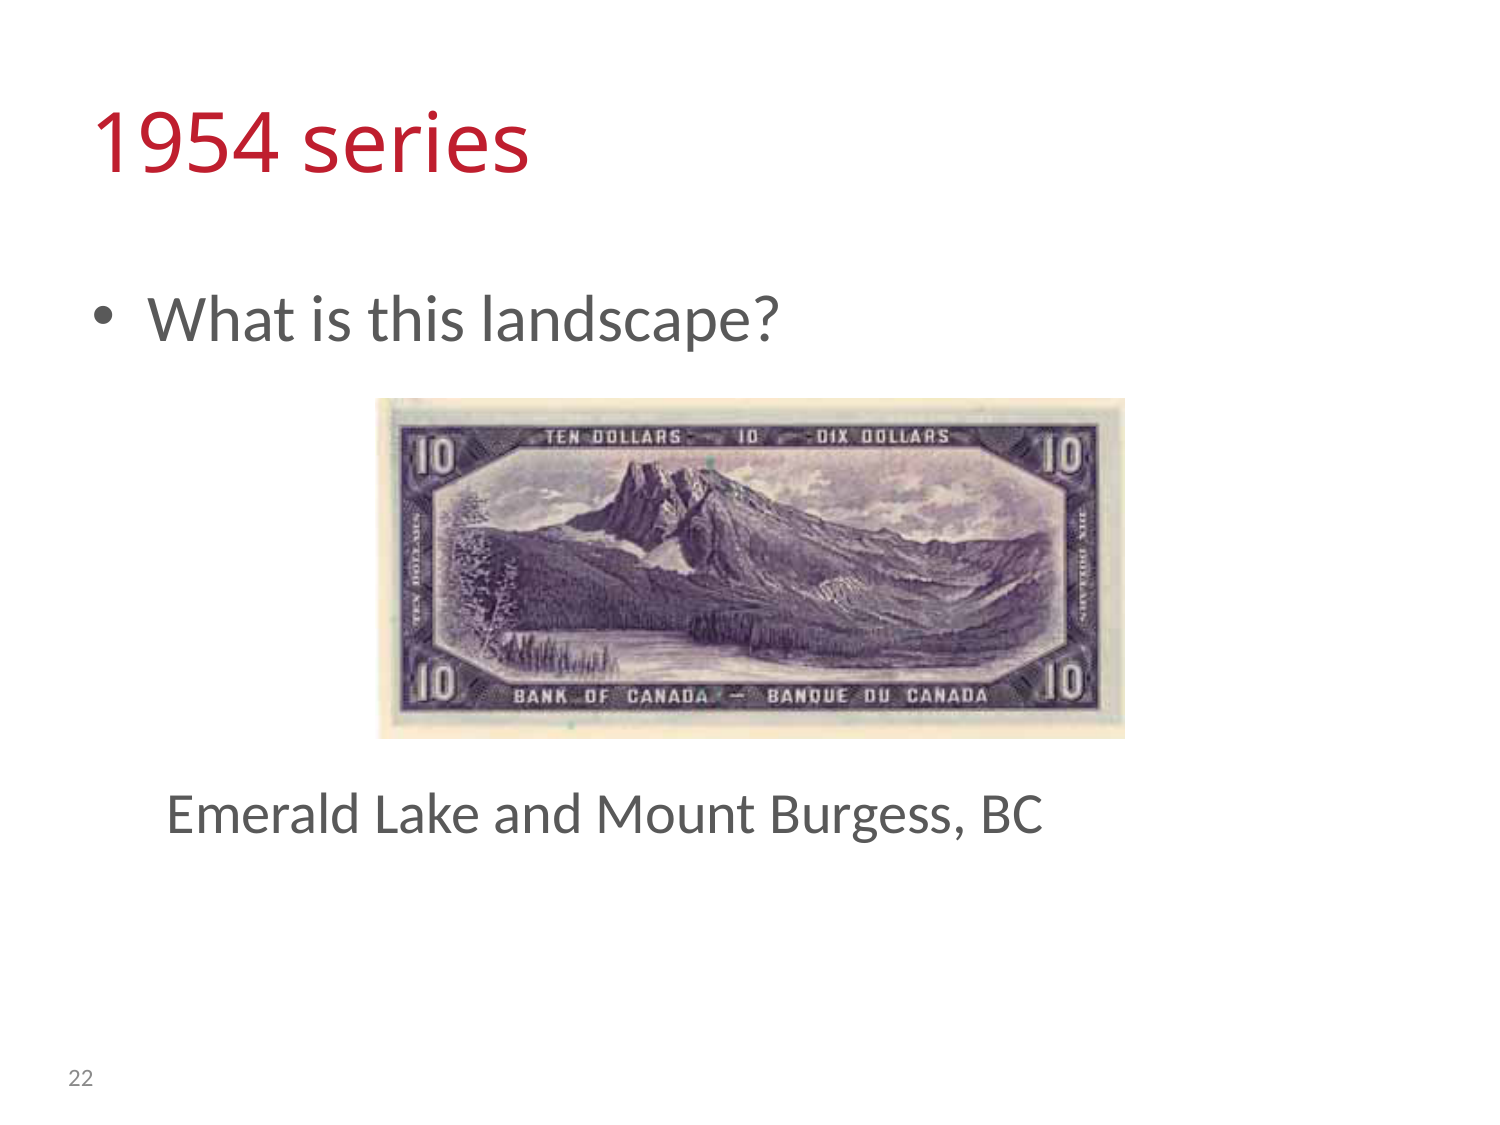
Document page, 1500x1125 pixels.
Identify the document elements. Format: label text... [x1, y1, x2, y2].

picture [375, 398, 1125, 739]
title 1954 series [74, 44, 1426, 233]
list What is this landscape? Emerald Lake and Mount Burgess, BC [76, 266, 1427, 1010]
slide_number 22 [53, 1046, 404, 1107]
